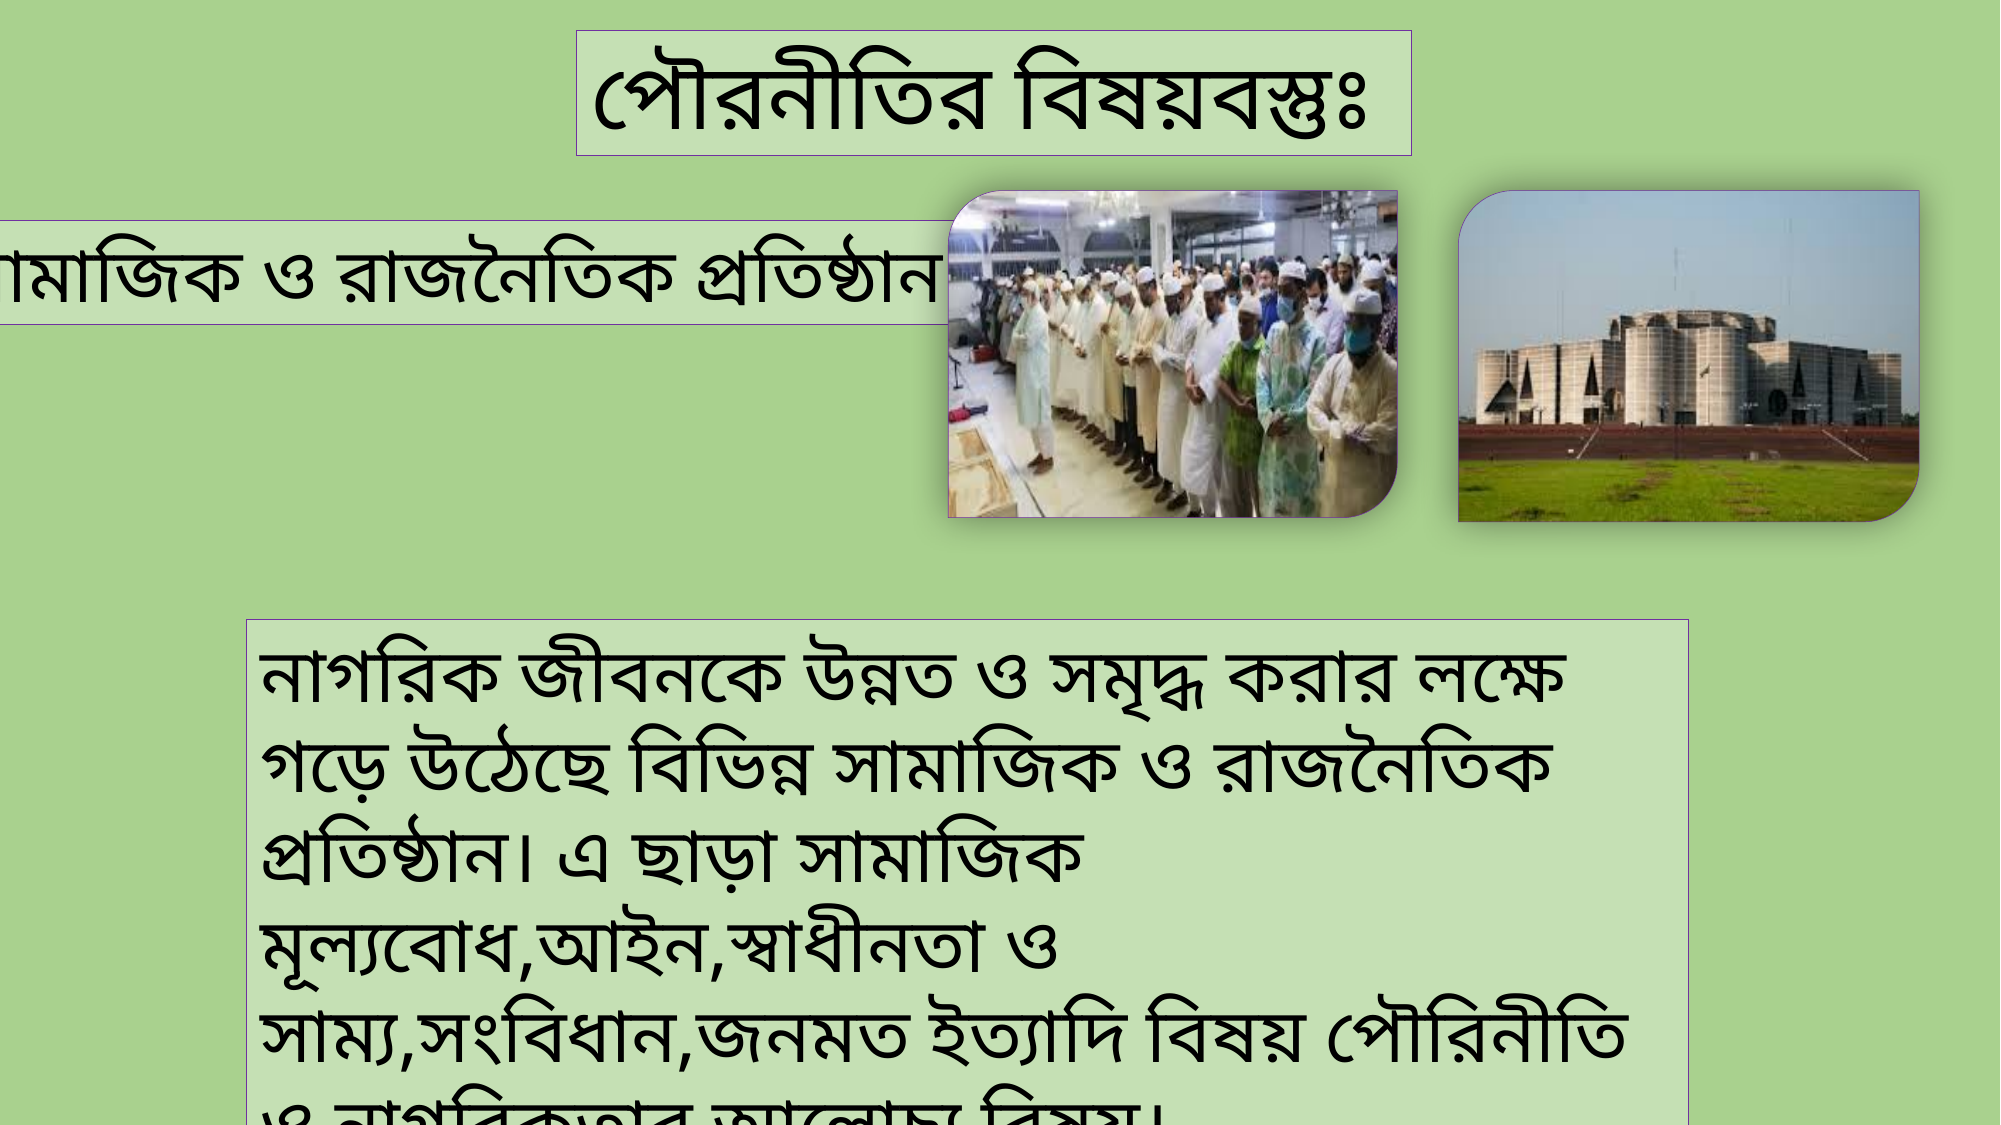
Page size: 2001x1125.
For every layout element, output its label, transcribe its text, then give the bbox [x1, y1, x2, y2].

text_box সামাজিক ও রাজনৈতিক প্রতিষ্ঠানঃ [0, 220, 926, 325]
picture [948, 190, 1398, 518]
picture [1458, 190, 1920, 522]
text_box নাগরিক জীবনকে উন্নত ও সমৃদ্ধ করার লক্ষে গড়ে উঠেছে বিভিন্ন সামাজিক ও রাজনৈতিক প্রতিষ্ঠান। এ ছাড়া সামাজিক মূল্যবোধ,আইন,স্বাধীনতা ও সাম্য,সংবিধান,জনমত ইত্যাদি বিষয় পৌরিনীতি ও নাগরিকতার আলোচ্য বিষয়। [246, 619, 1689, 1125]
text_box পৌরনীতির বিষয়বস্তুঃ [576, 30, 1412, 156]
